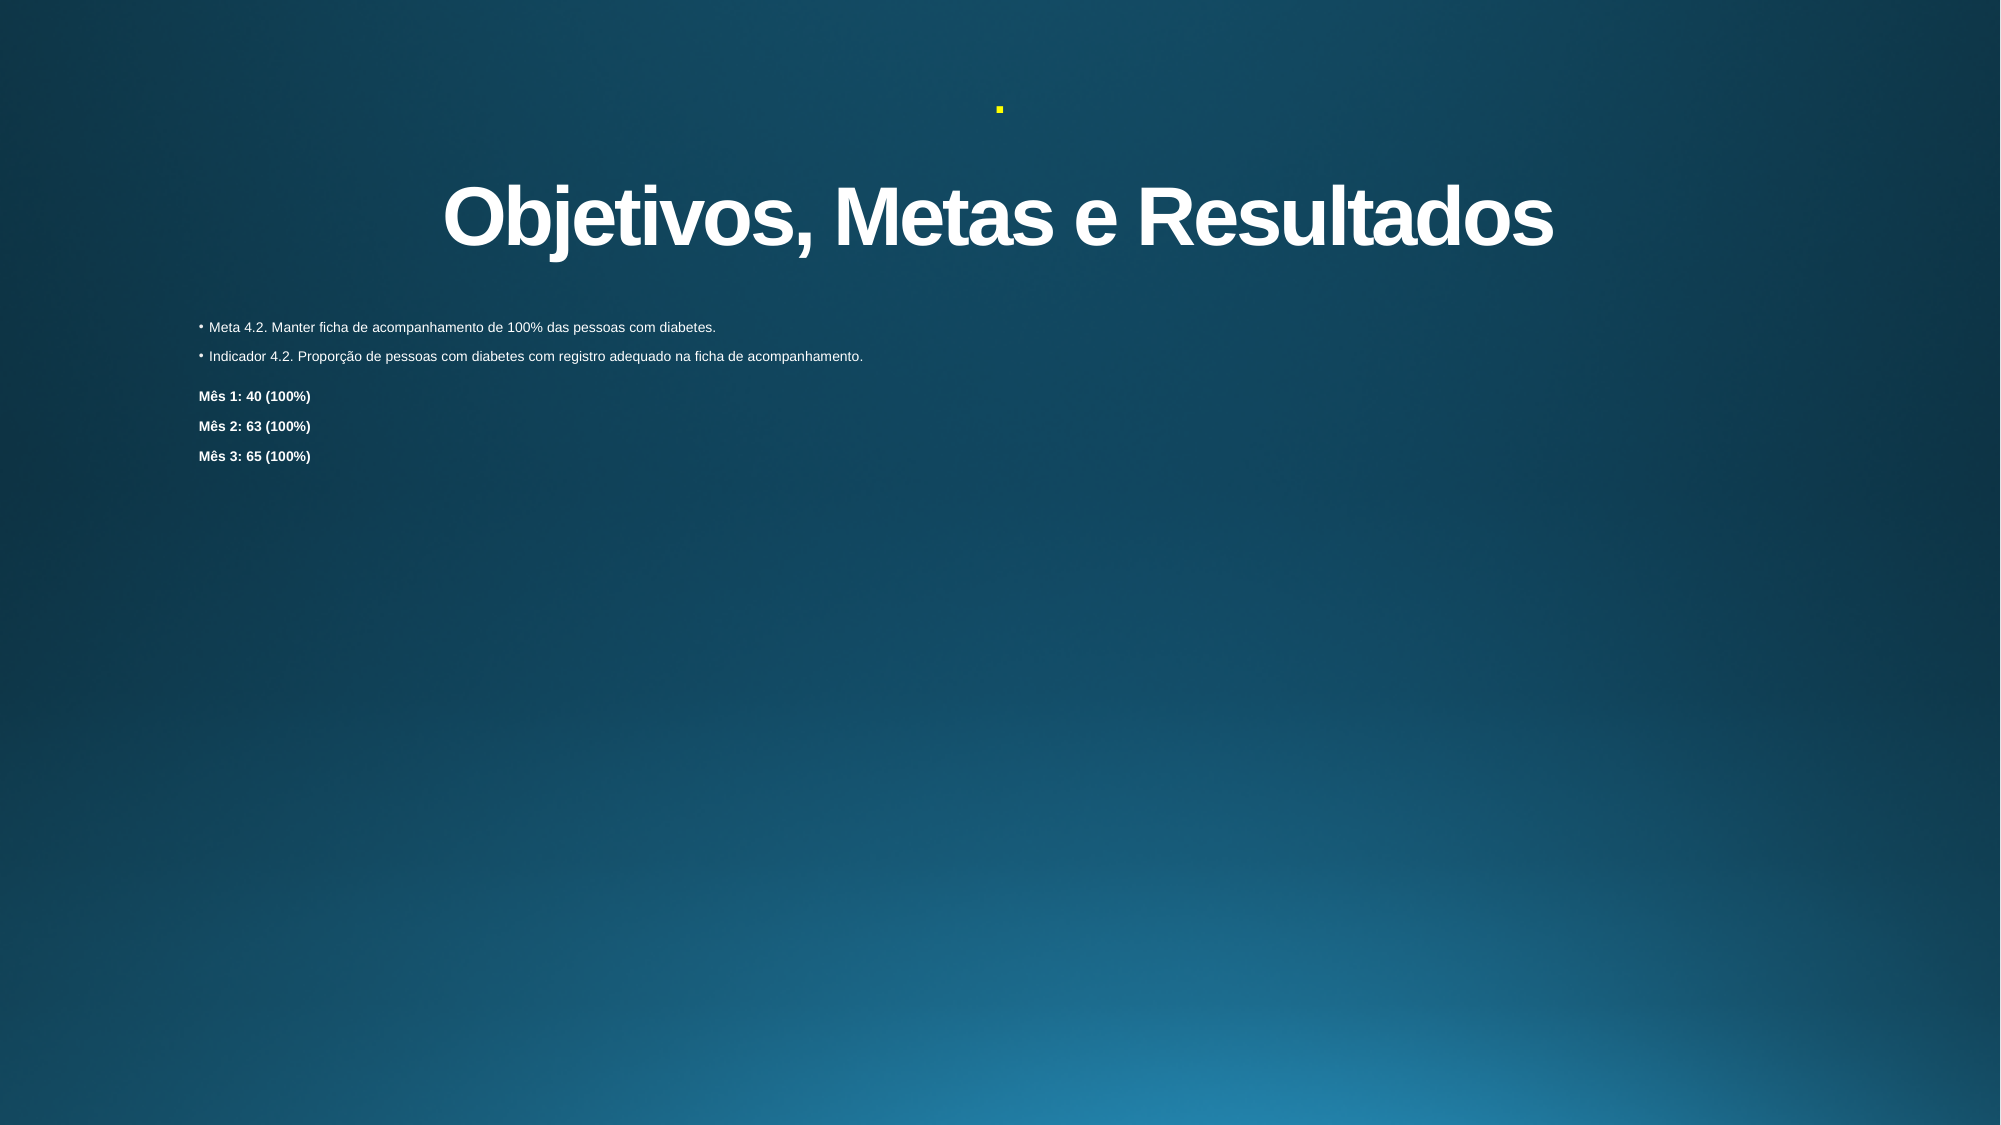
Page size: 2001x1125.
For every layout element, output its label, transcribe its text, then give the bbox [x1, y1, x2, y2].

list Meta 4.2. Manter ficha de acompanhamento de 100% das pessoas com diabetes. Indicador 4.2. Proporção de pessoas com diabetes com registro adequado na ficha de acompanhamento. Mês 1: 40 (100%) Mês 2: 63 (100%) Mês 3: 65 (100%) [183, 299, 1863, 484]
picture [0, 0, 2001, 1125]
title . Objetivos, Metas e Resultados [137, 59, 1863, 278]
